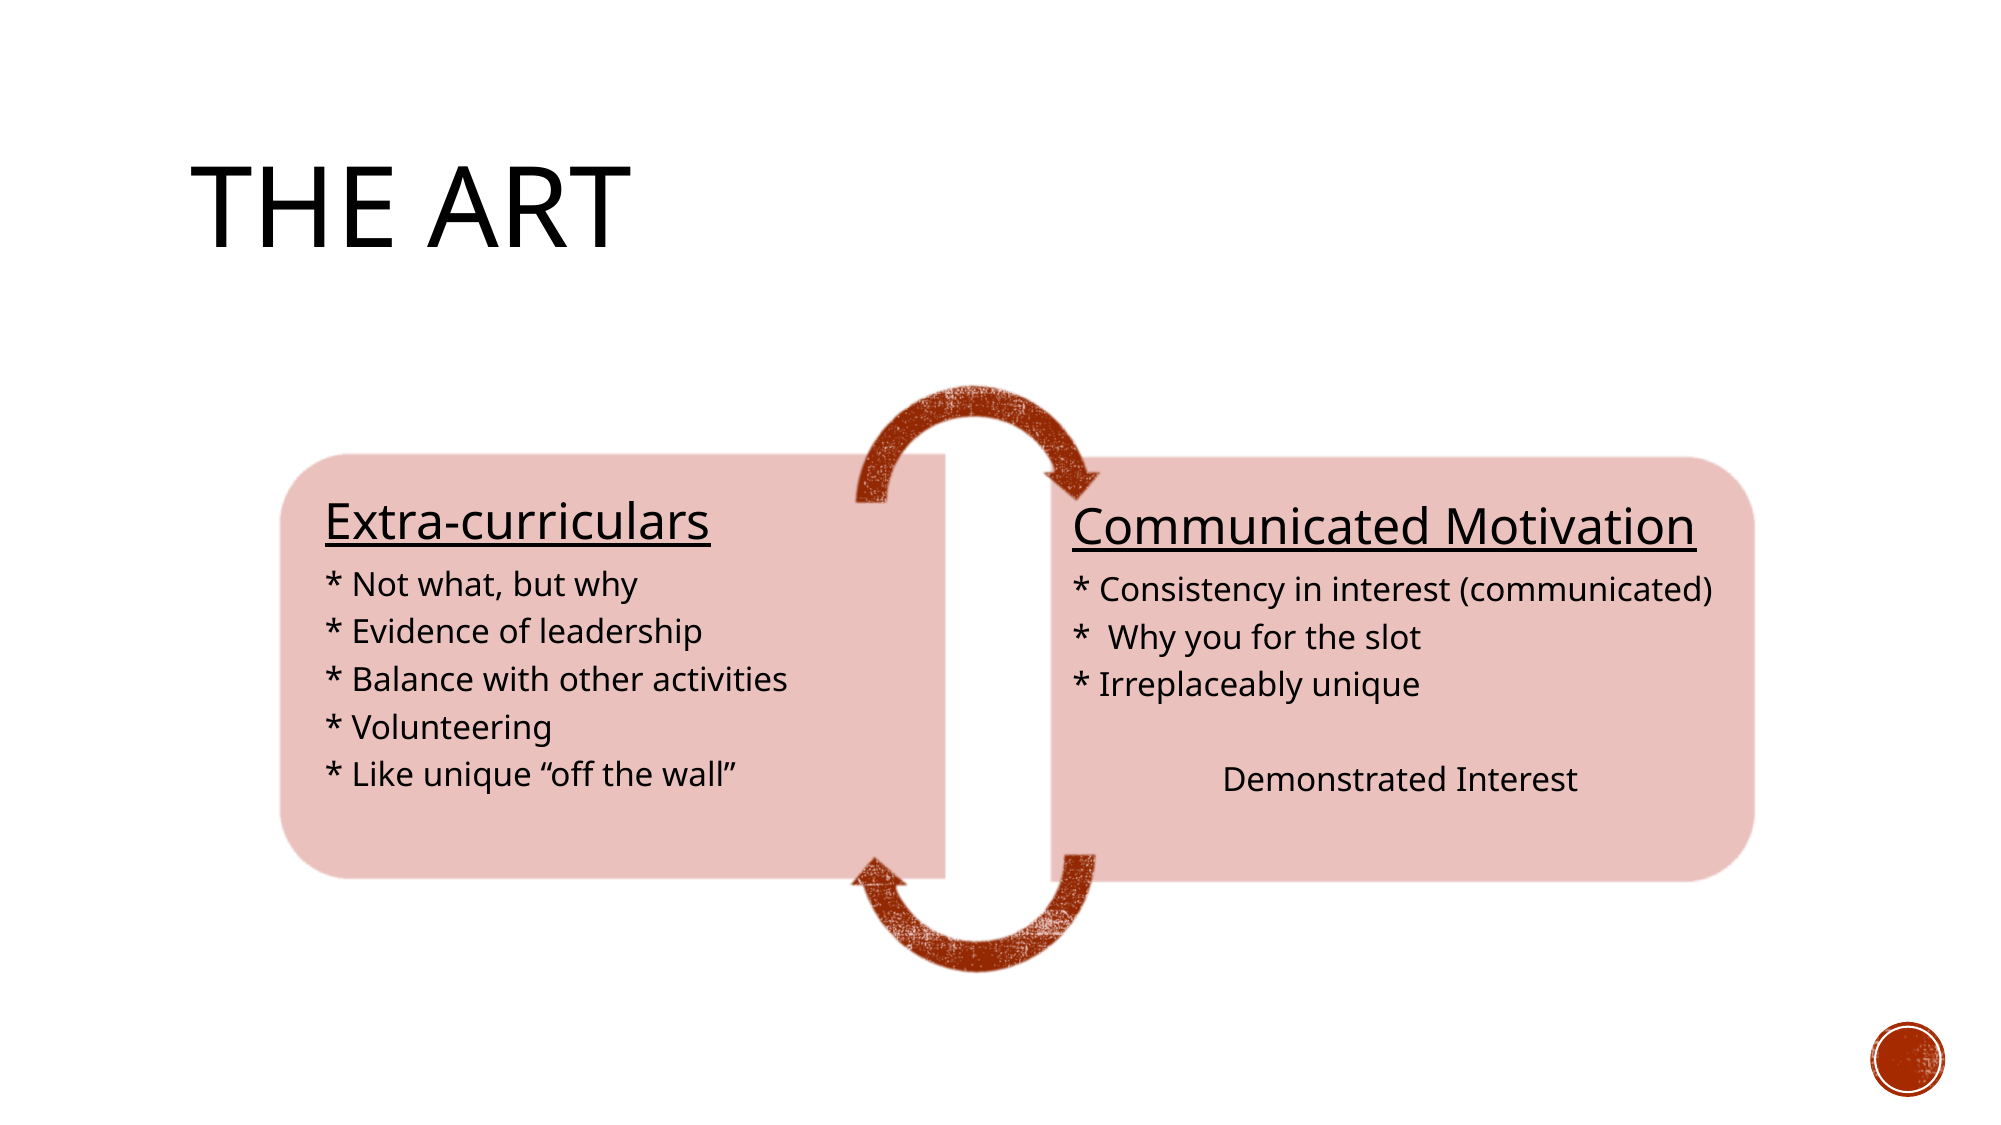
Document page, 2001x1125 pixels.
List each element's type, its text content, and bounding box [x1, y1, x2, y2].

title The art [175, 79, 1826, 344]
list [176, 349, 1918, 1011]
